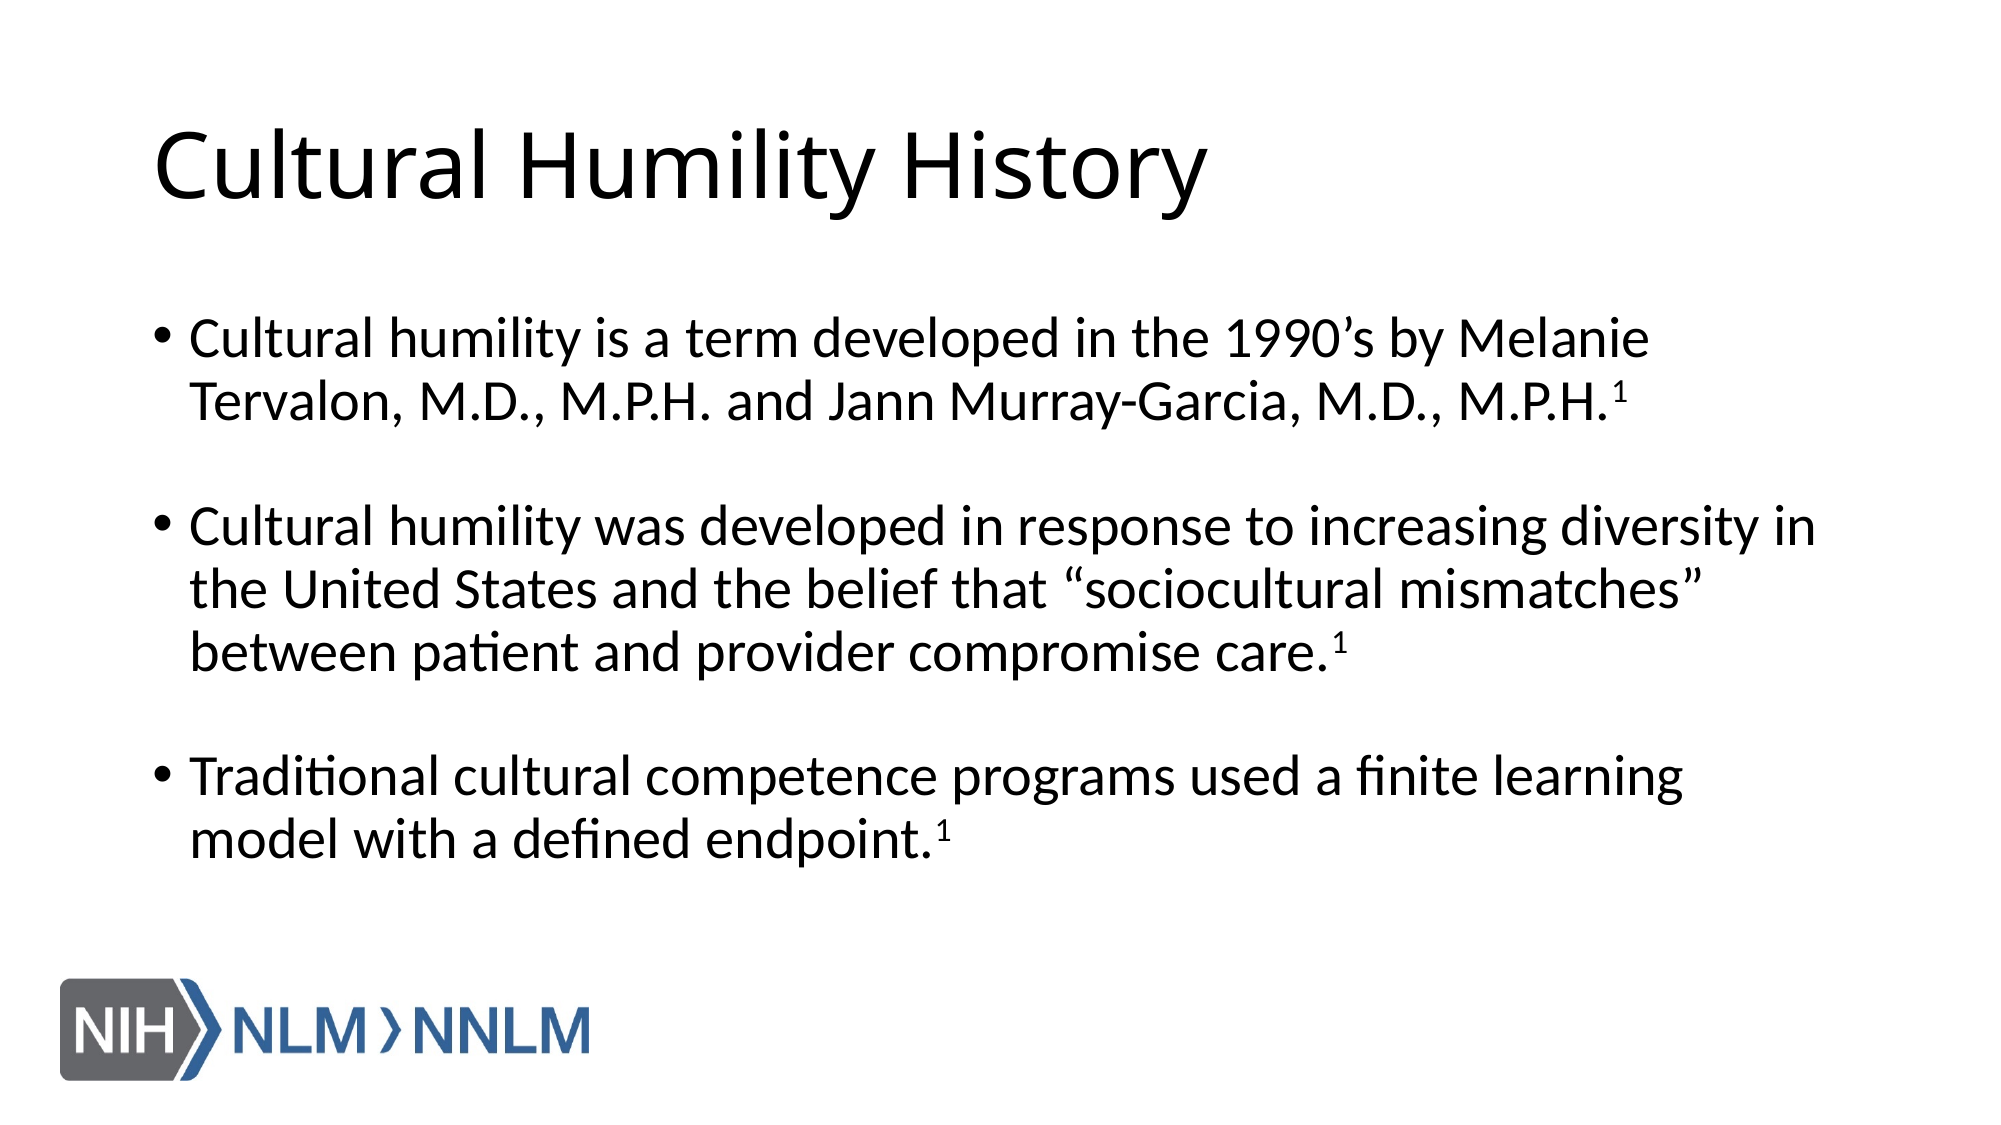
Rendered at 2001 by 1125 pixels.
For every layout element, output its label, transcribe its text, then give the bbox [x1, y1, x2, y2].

title Cultural Humility History [137, 59, 1863, 278]
picture [60, 978, 589, 1081]
list Cultural humility is a term developed in the 1990’s by Melanie Tervalon, M.D., M.P.H. and Jann Murray-Garcia, M.D., M.P.H.1 Cultural humility was developed in response to increasing diversity in the United States and the belief that “sociocultural mismatches” between patient and provider compromise care.1 Traditional cultural competence programs used a finite learning model with a defined endpoint.1 [137, 299, 1863, 1014]
